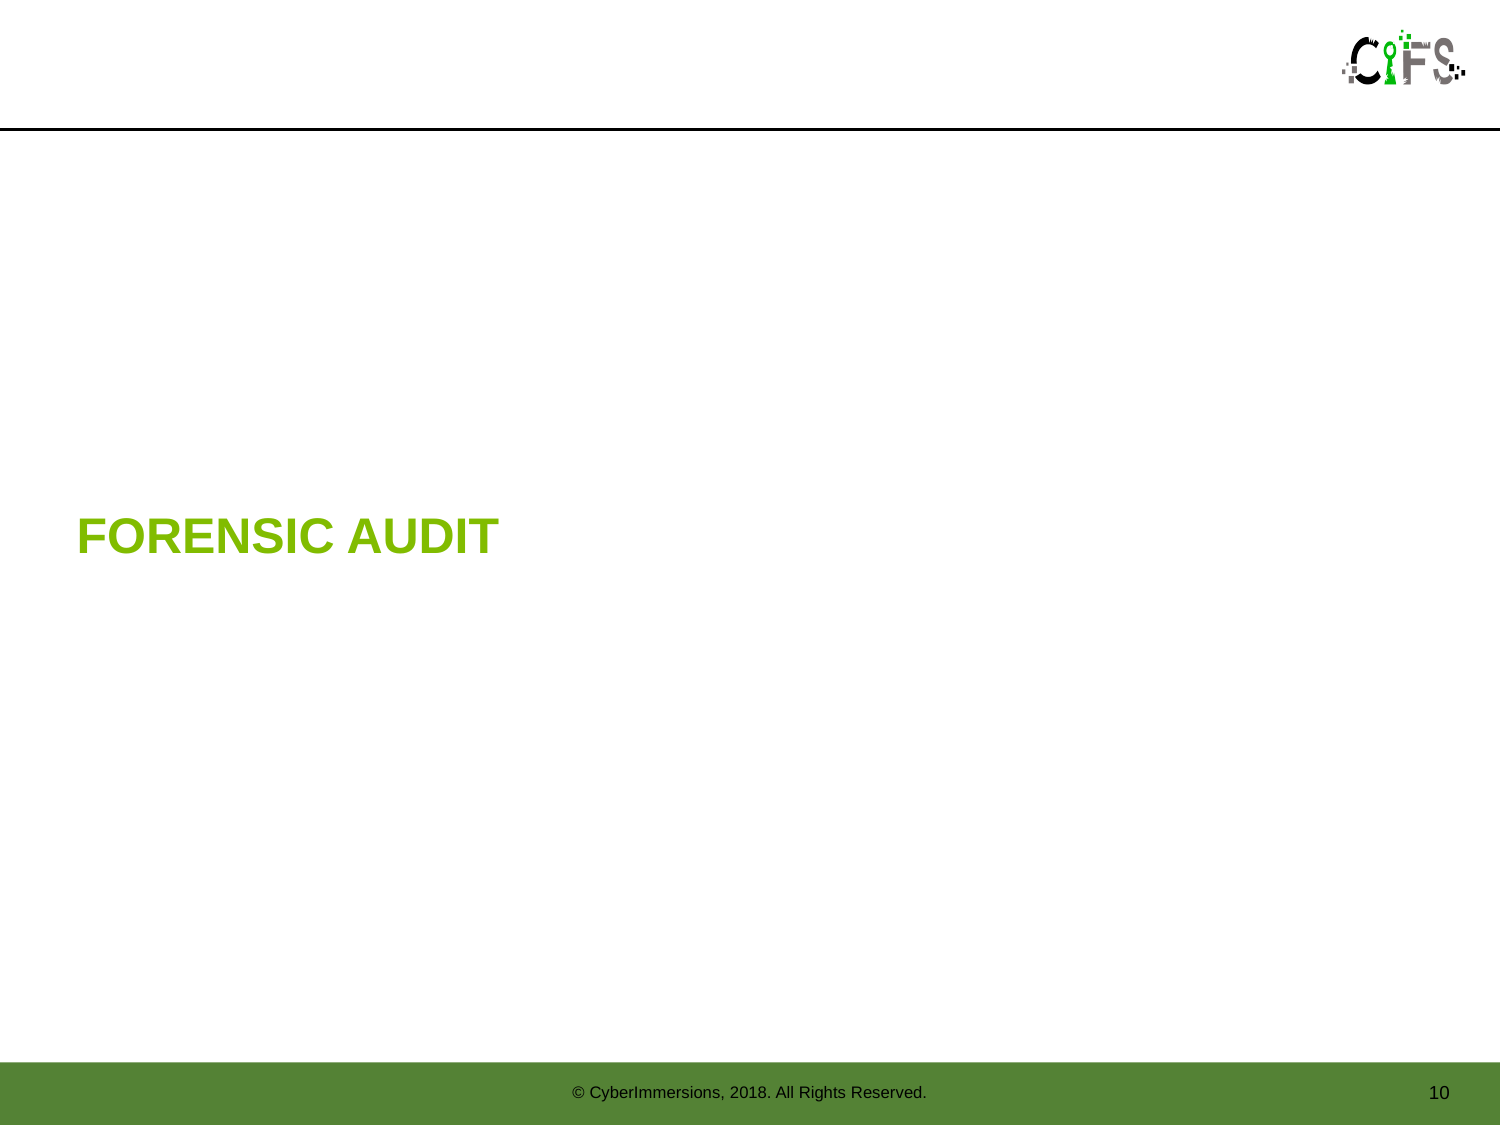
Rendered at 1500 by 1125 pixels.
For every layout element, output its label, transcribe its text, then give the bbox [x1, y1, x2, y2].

picture [1340, 28, 1467, 87]
title Forensic Audit [76, 503, 1424, 580]
slide_number 10 [1320, 1071, 1450, 1113]
